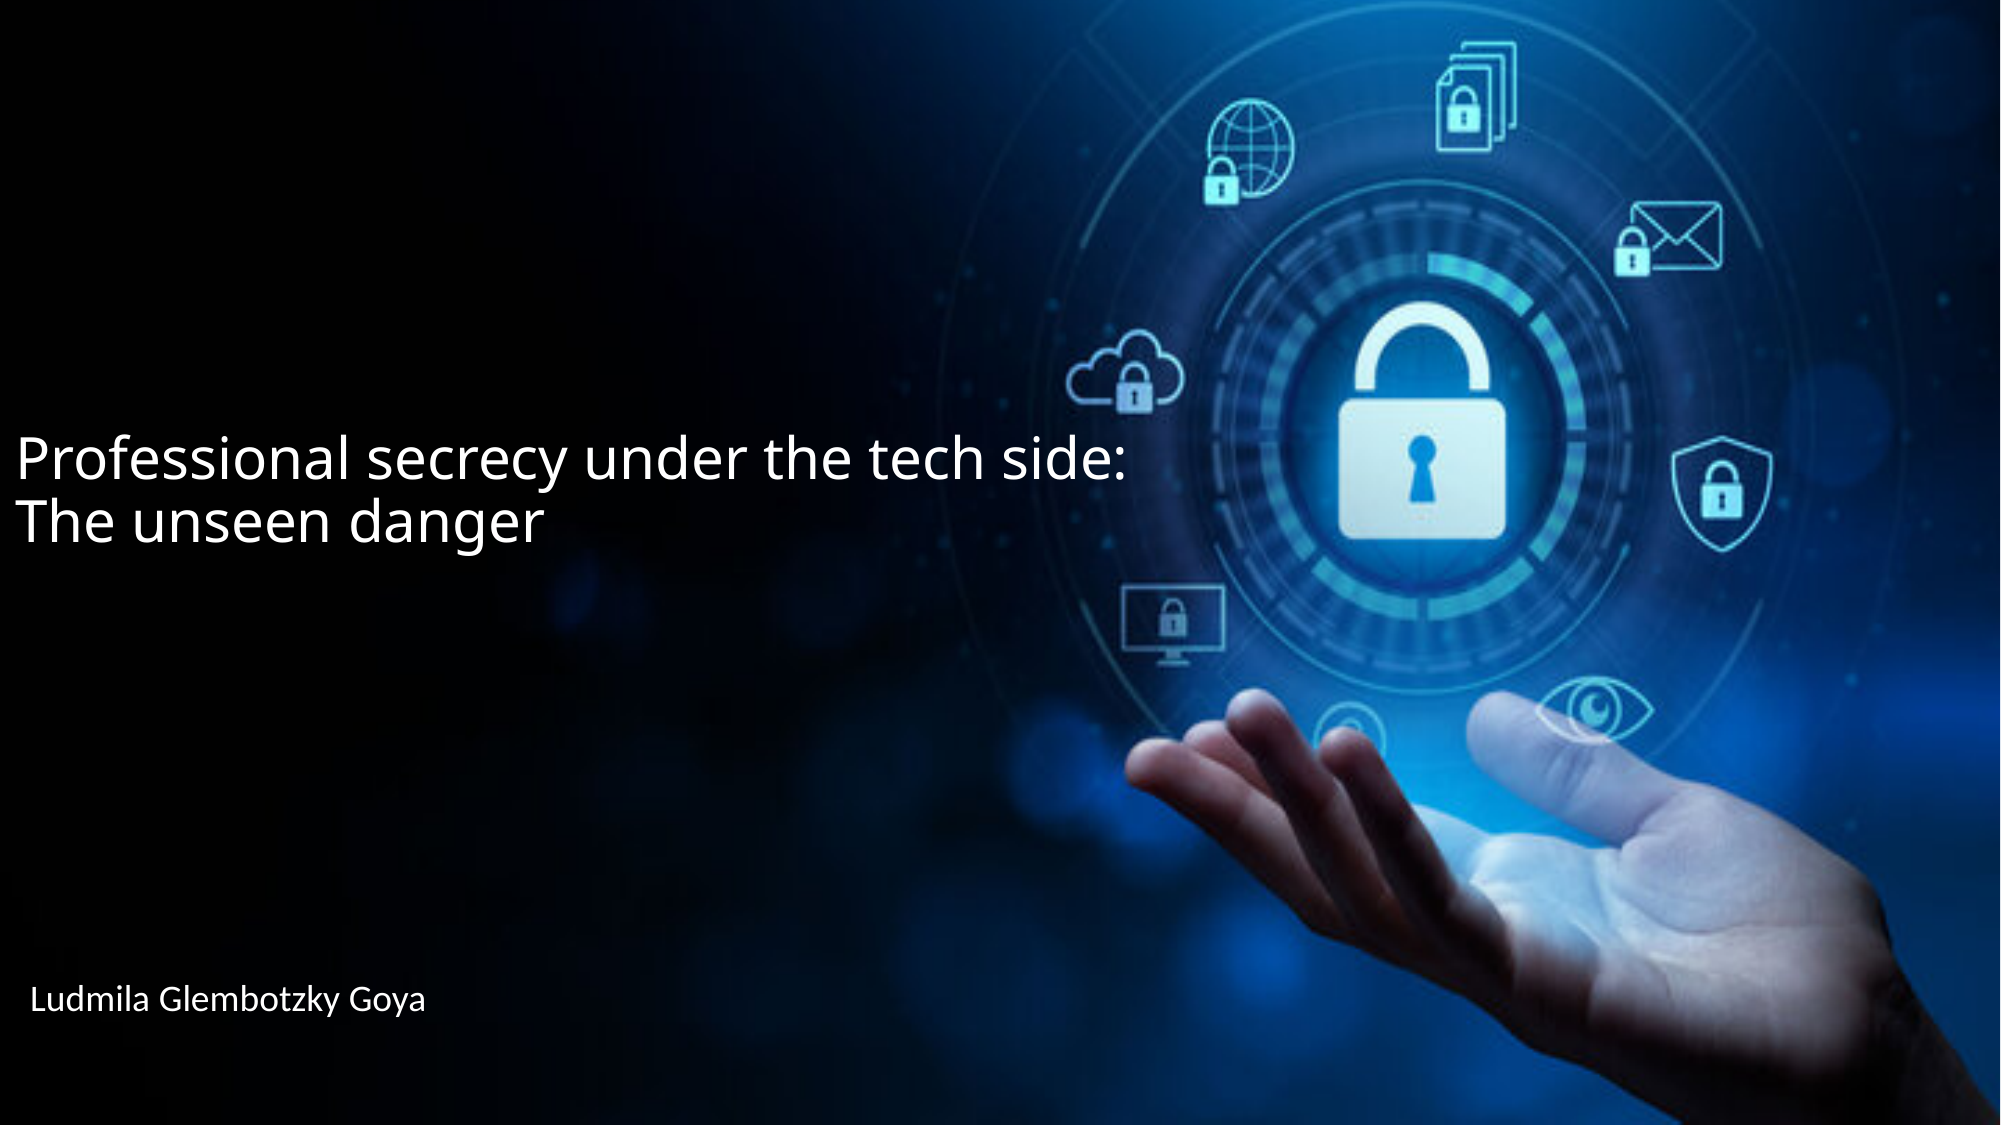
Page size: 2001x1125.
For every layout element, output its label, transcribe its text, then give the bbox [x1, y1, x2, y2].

picture [0, 0, 2001, 1125]
subtitle Ludmila Glembotzky Goya [15, 971, 648, 1066]
title Professional secrecy under the tech side: The unseen danger [0, 378, 1500, 563]
